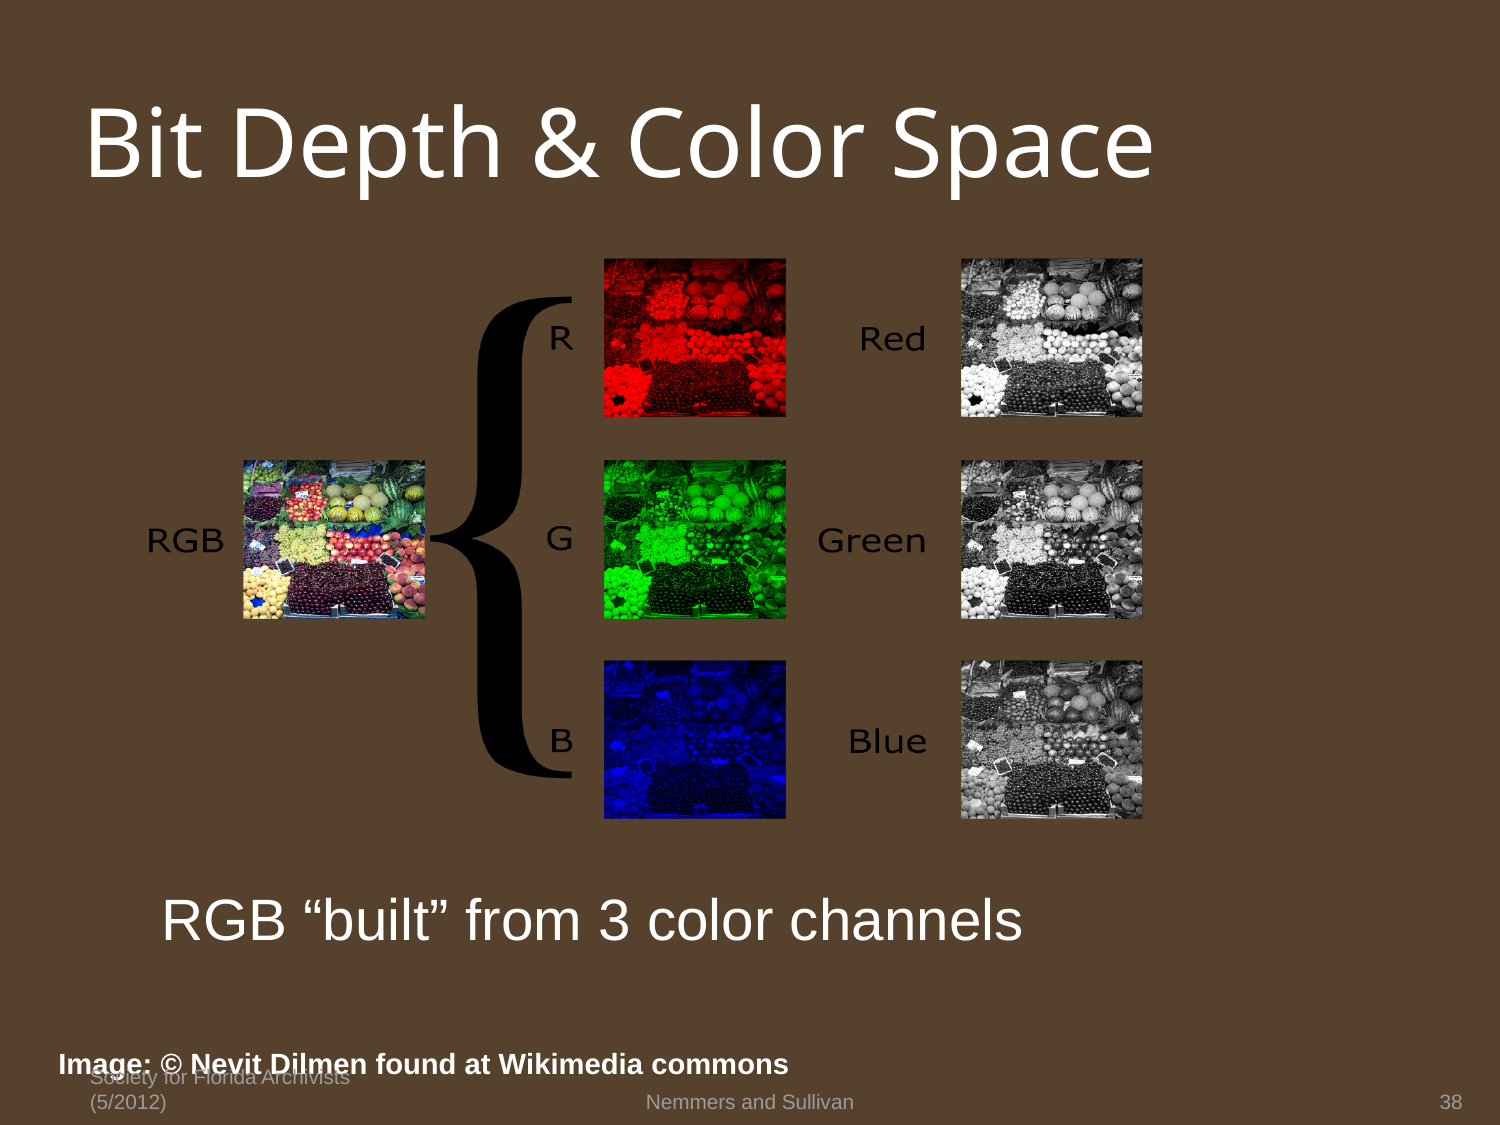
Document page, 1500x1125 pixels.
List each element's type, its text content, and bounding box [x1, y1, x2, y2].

footer Nemmers and Sullivan [512, 1053, 988, 1114]
text_box RGB “built” from 3 color channels [146, 875, 1297, 960]
picture [112, 224, 1186, 842]
list Image: © Nevit Dilmen found at Wikimedia commons [37, 1037, 1263, 1125]
slide_number Society for Florida Archivists (5/2012) [75, 1053, 425, 1114]
title Bit Depth & Color Space [75, 45, 1300, 233]
slide_number 38 [1337, 1053, 1463, 1114]
